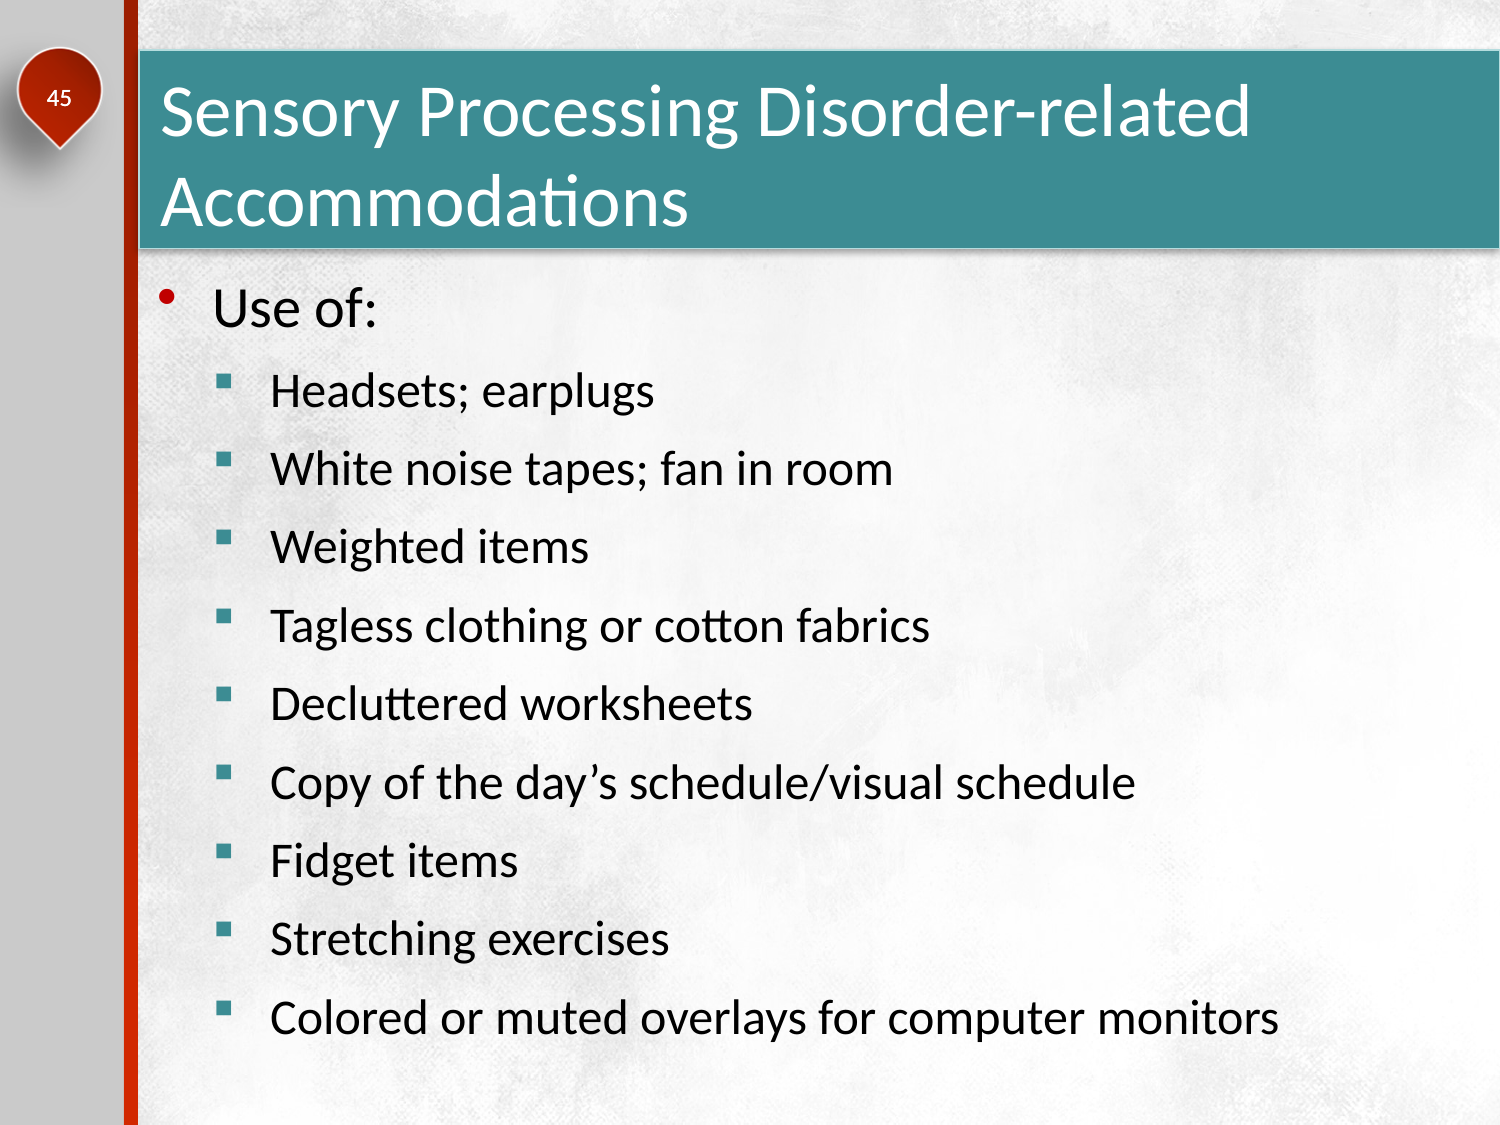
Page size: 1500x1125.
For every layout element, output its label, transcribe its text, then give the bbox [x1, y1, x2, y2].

picture [0, 0, 1500, 1125]
title Sensory Processing Disorder-related Accommodations [145, 61, 1488, 242]
slide_number 45 [19, 73, 100, 123]
list Use of: Headsets; earplugs White noise tapes; fan in room Weighted items Tagless clothing or cotton fabrics Decluttered worksheets Copy of the day’s schedule/visual schedule Fidget items Stretching exercises Colored or muted overlays for computer monitors [142, 251, 1470, 1059]
